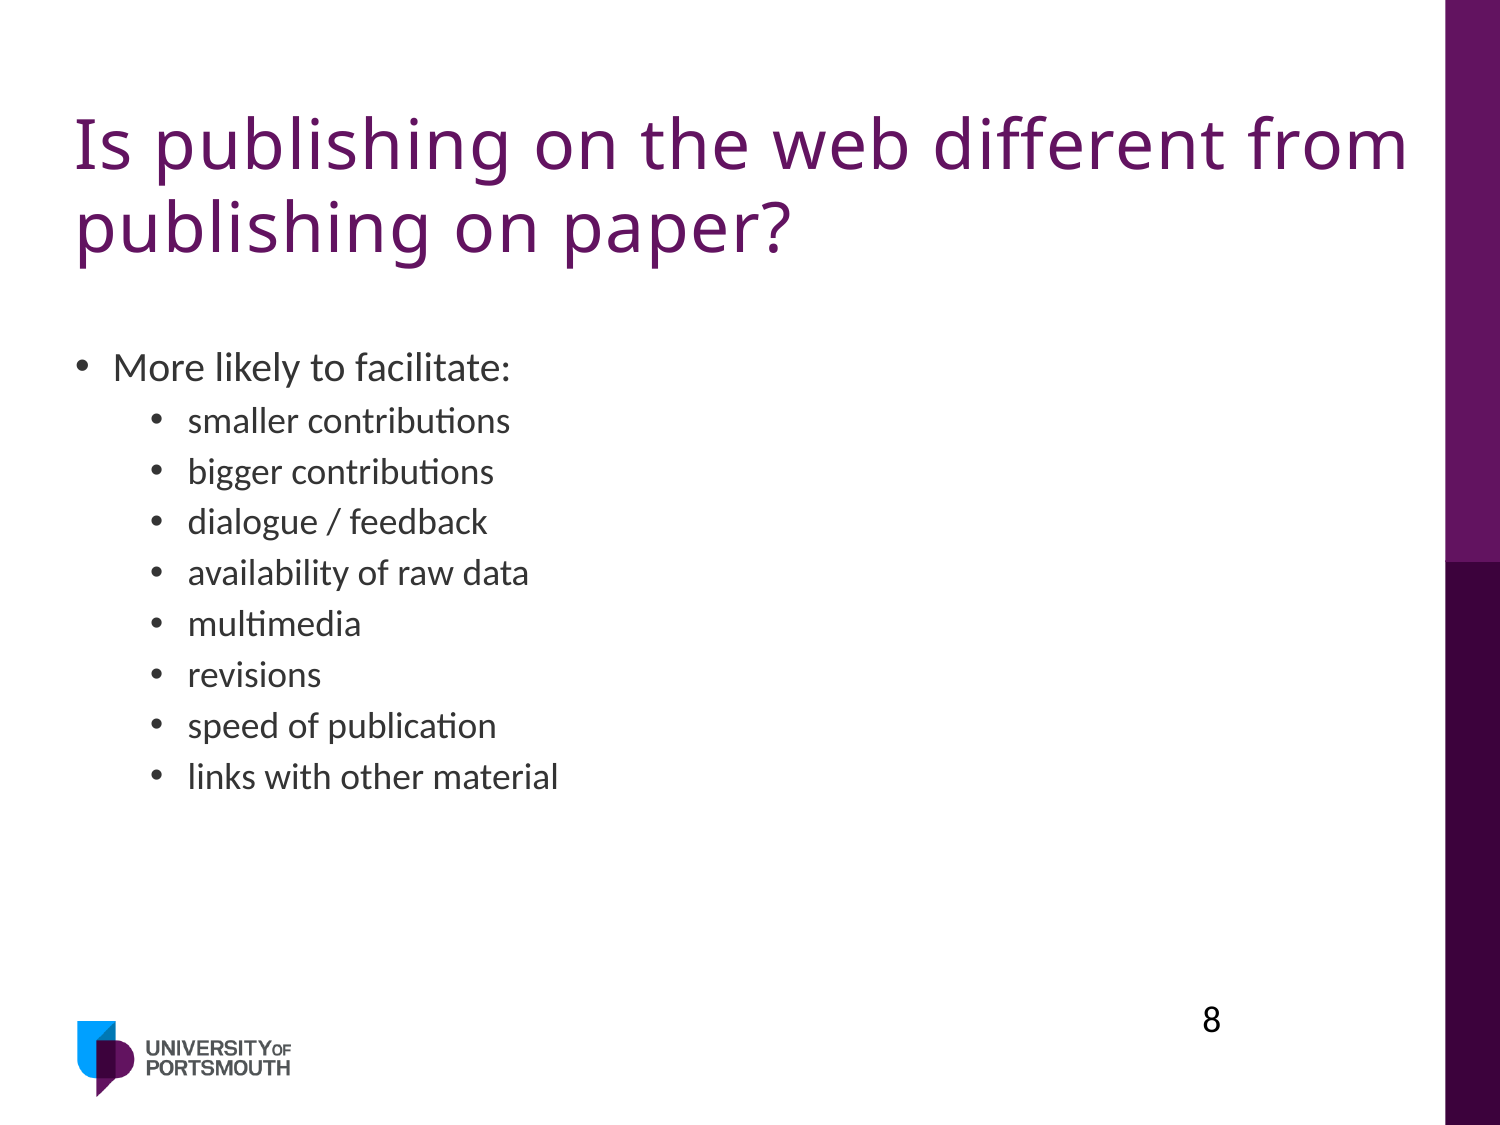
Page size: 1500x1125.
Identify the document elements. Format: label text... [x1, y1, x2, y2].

slide_number 8 [1187, 987, 1500, 1063]
title Is publishing on the web different from publishing on paper? [59, 91, 1431, 279]
list More likely to facilitate: smaller contributions bigger contributions dialogue / feedback availability of raw data multimedia revisions speed of publication links with other material [60, 338, 1435, 1007]
picture [77, 1021, 291, 1097]
